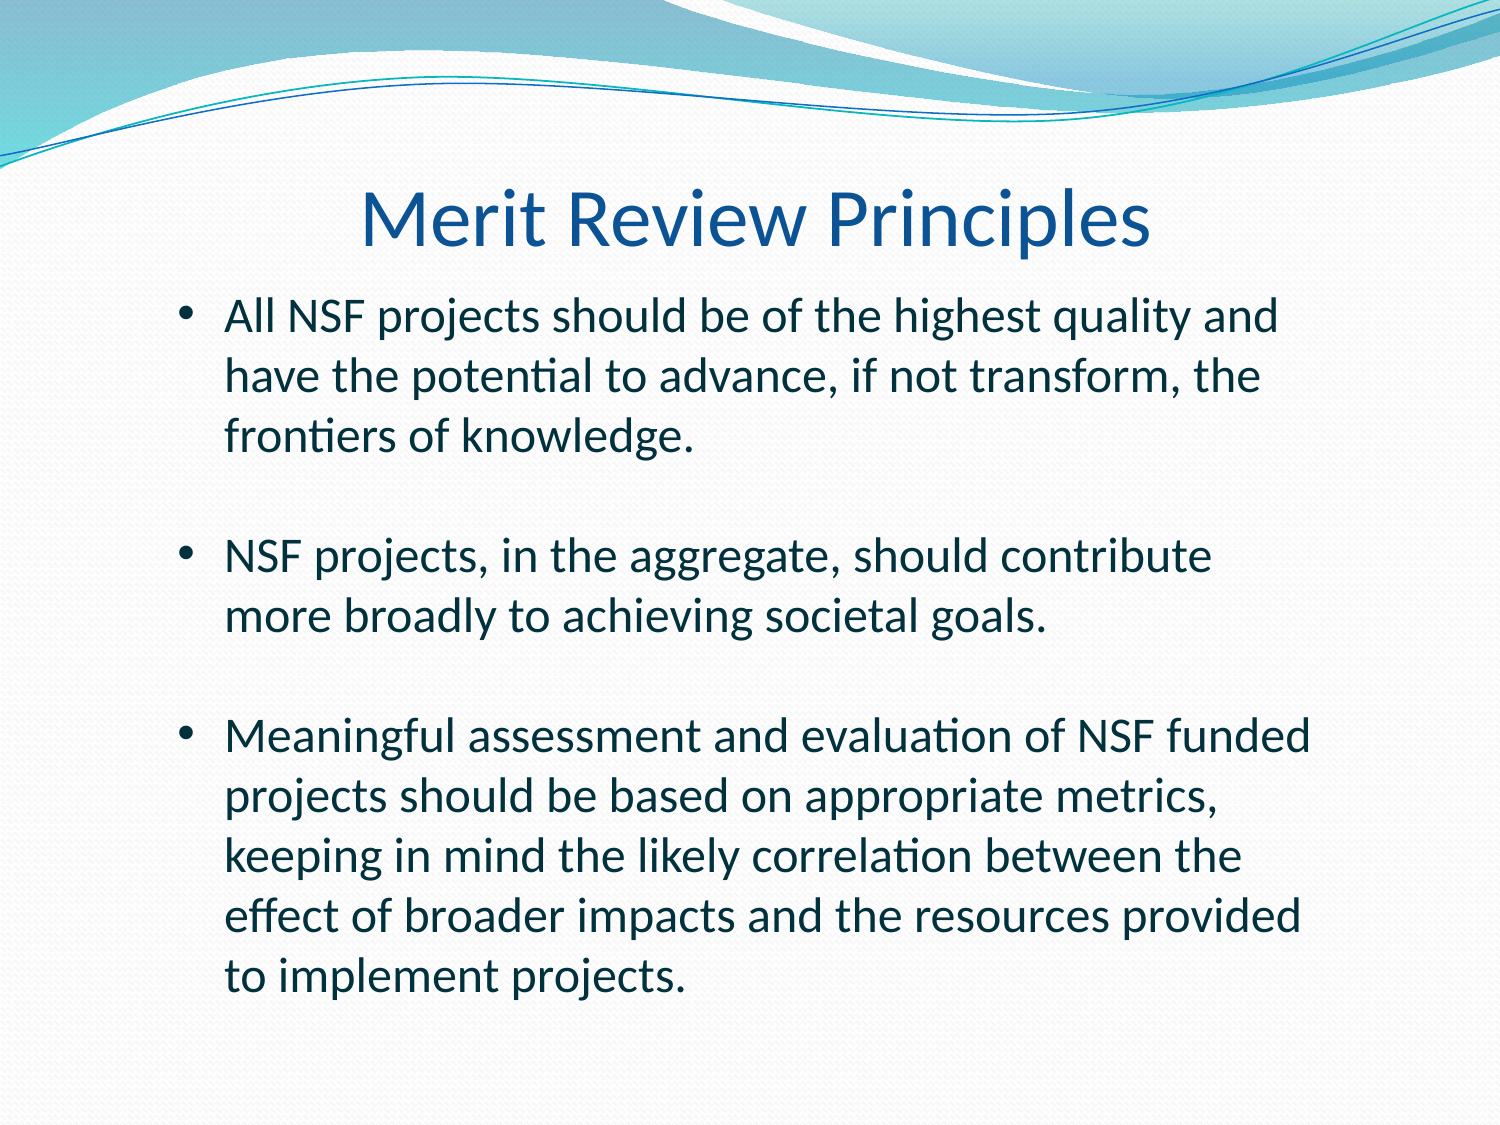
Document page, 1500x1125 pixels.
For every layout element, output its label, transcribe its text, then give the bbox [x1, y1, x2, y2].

text_box All NSF projects should be of the highest quality and have the potential to advance, if not transform, the frontiers of knowledge. NSF projects, in the aggregate, should contribute more broadly to achieving societal goals. Meaningful assessment and evaluation of NSF funded projects should be based on appropriate metrics, keeping in mind the likely correlation between the effect of broader impacts and the resources provided to implement projects. [87, 274, 1338, 1010]
title Merit Review Principles [75, 115, 1438, 303]
